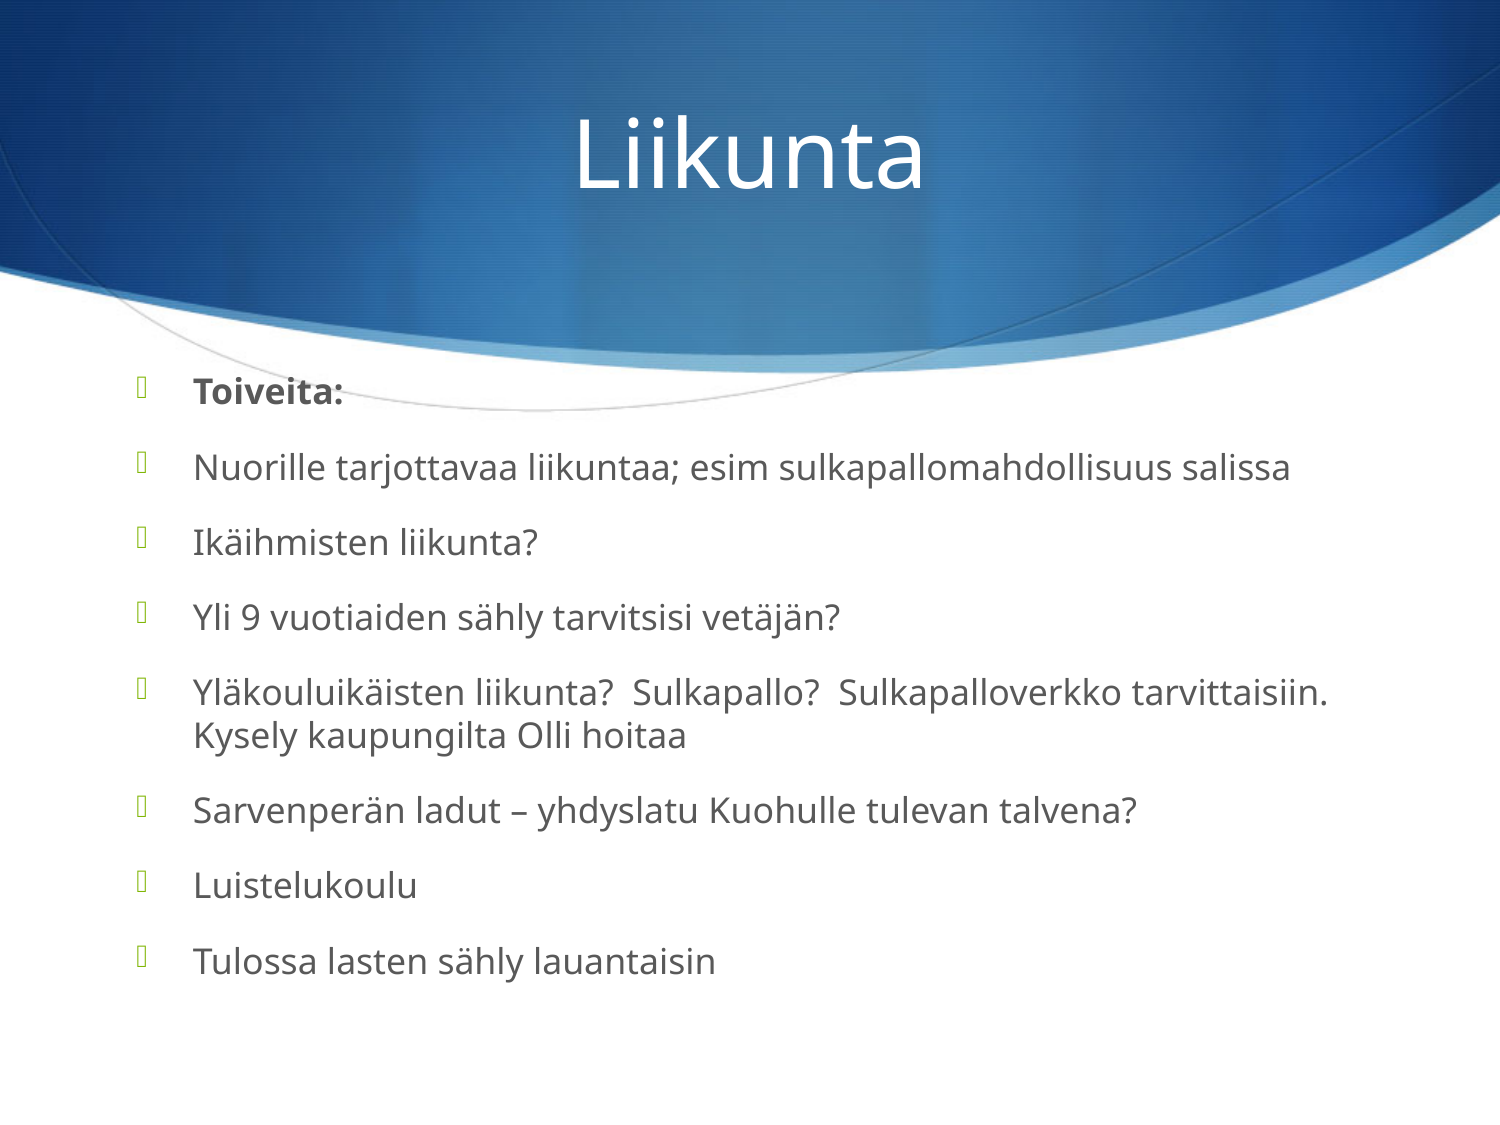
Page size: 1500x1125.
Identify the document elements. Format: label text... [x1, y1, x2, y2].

title Liikunta [75, 56, 1425, 245]
picture [0, 0, 1500, 1125]
list Toiveita: Nuorille tarjottavaa liikuntaa; esim sulkapallomahdollisuus salissa Ikäihmisten liikunta? Yli 9 vuotiaiden sähly tarvitsisi vetäjän? Yläkouluikäisten liikunta? Sulkapallo? Sulkapalloverkko tarvittaisiin. Kysely kaupungilta Olli hoitaa Sarvenperän ladut – yhdyslatu Kuohulle tulevan talvena? Luistelukoulu Tulossa lasten sähly lauantaisin [121, 361, 1379, 991]
